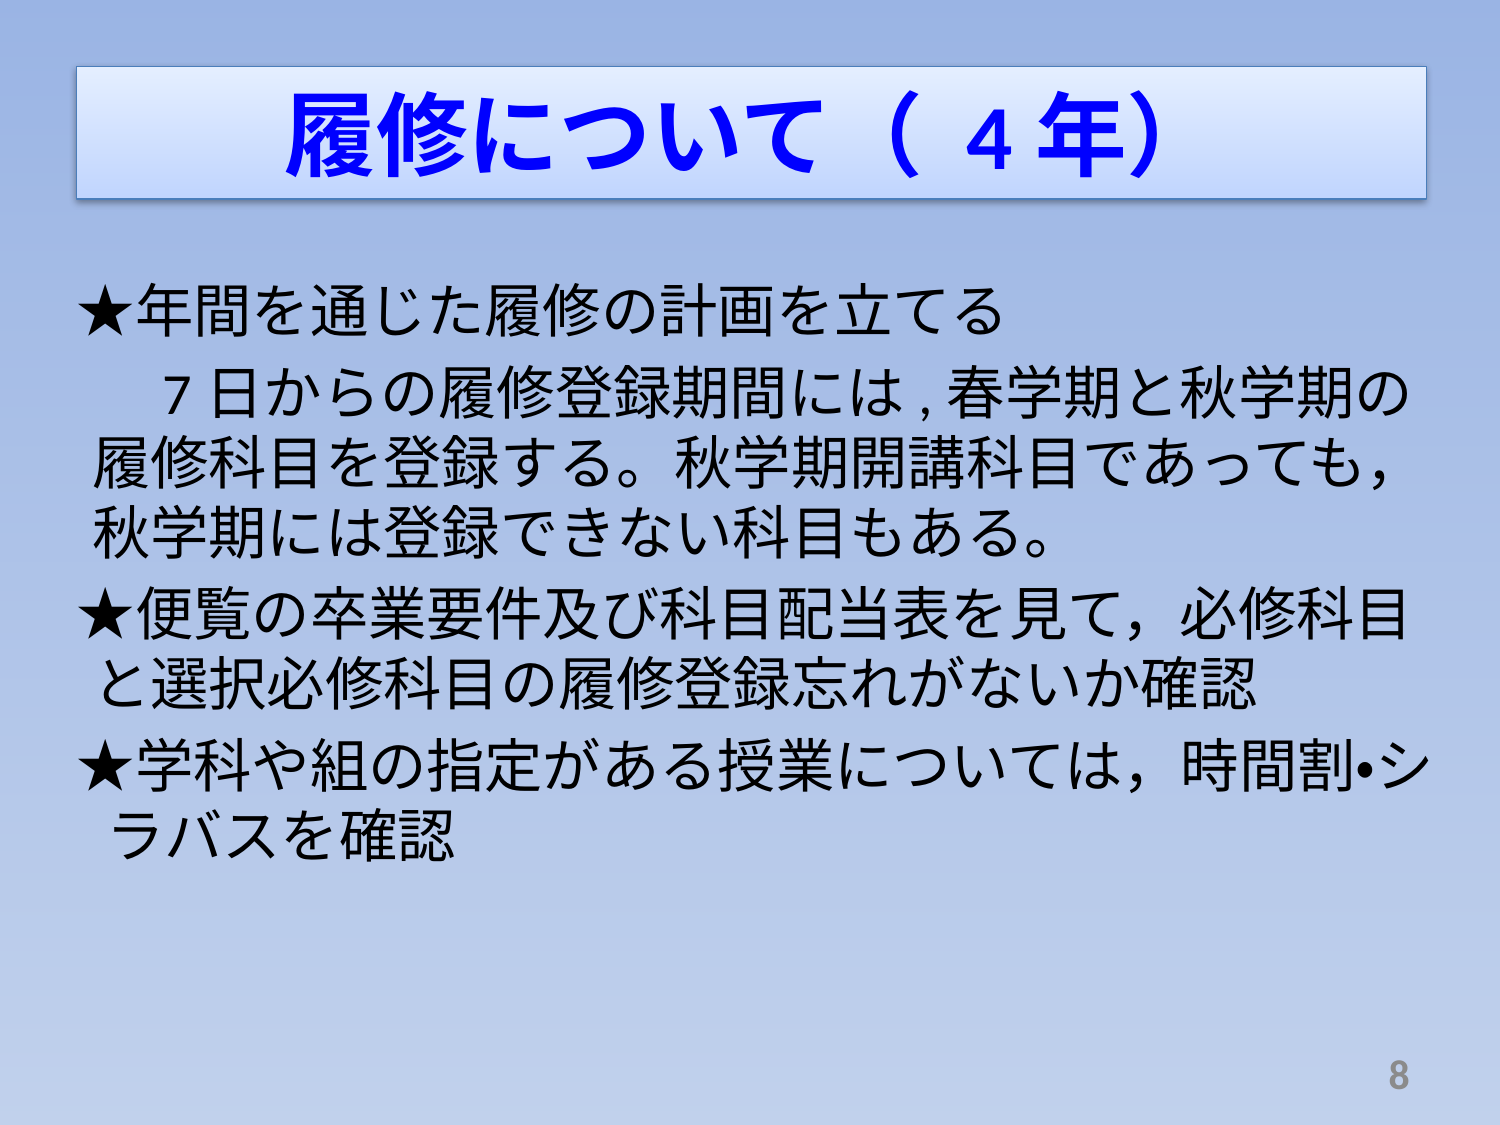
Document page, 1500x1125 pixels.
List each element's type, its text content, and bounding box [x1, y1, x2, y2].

list ★年間を通じた履修の計画を立てる 7日からの履修登録期間には,春学期と秋学期の履修科目を登録する。秋学期開講科目であっても，秋学期には登録できない科目もある。 ★便覧の卒業要件及び科目配当表を見て，必修科目と選択必修科目の履修登録忘れがないか確認 ★学科や組の指定がある授業については，時間割・シラバスを確認 [3, 267, 1475, 941]
slide_number 8 [1074, 1042, 1425, 1103]
title 履修について（ 4年） [76, 66, 1427, 200]
